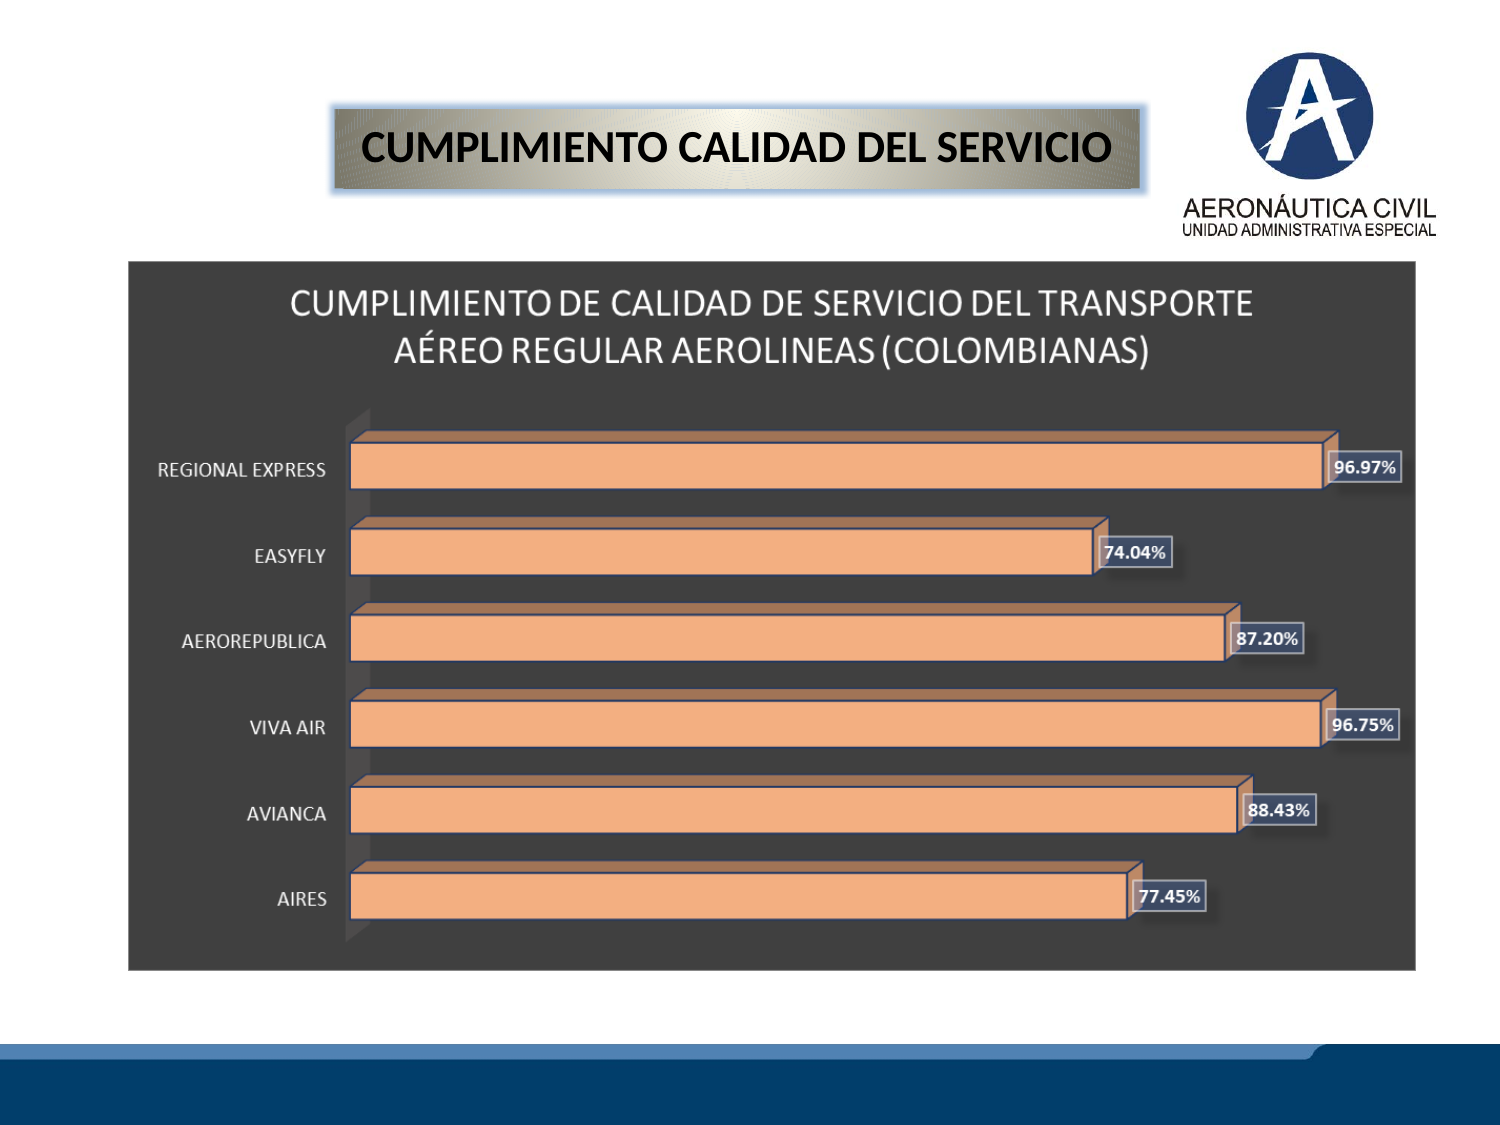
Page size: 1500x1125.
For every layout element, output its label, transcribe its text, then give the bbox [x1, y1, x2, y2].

picture [0, 0, 1500, 1125]
text_box CUMPLIMIENTO CALIDAD DEL SERVICIO [334, 109, 1140, 189]
